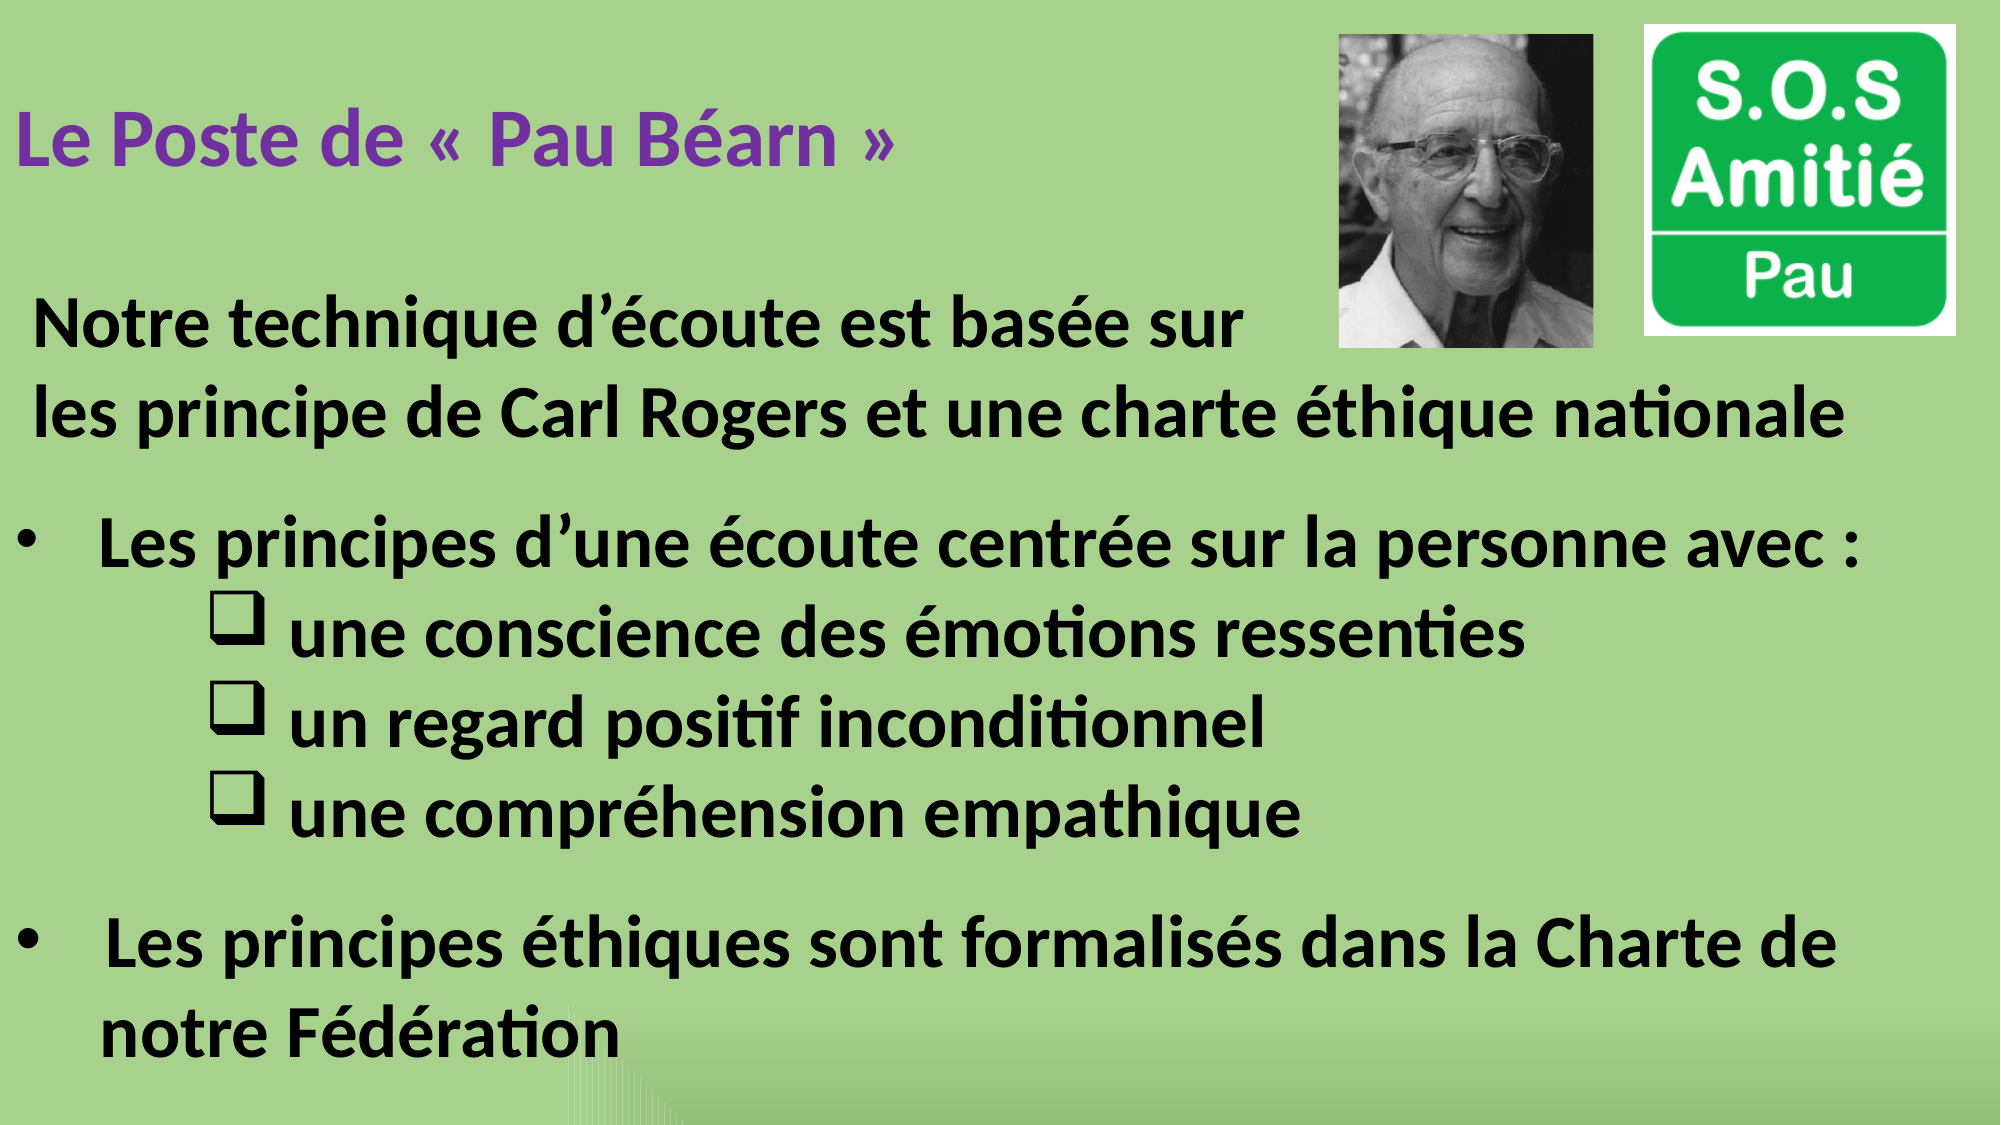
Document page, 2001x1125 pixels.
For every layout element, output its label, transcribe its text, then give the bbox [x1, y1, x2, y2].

picture [1338, 34, 1594, 348]
text_box Le Poste de « Pau Béarn » Notre technique d’écoute est basée sur les principe de Carl Rogers et une charte éthique nationale Les principes d’une écoute centrée sur la personne avec : une conscience des émotions ressenties un regard positif inconditionnel une compréhension empathique Les principes éthiques sont formalisés dans la Charte de notre Fédération [0, 75, 2000, 1125]
picture [1644, 24, 1956, 336]
